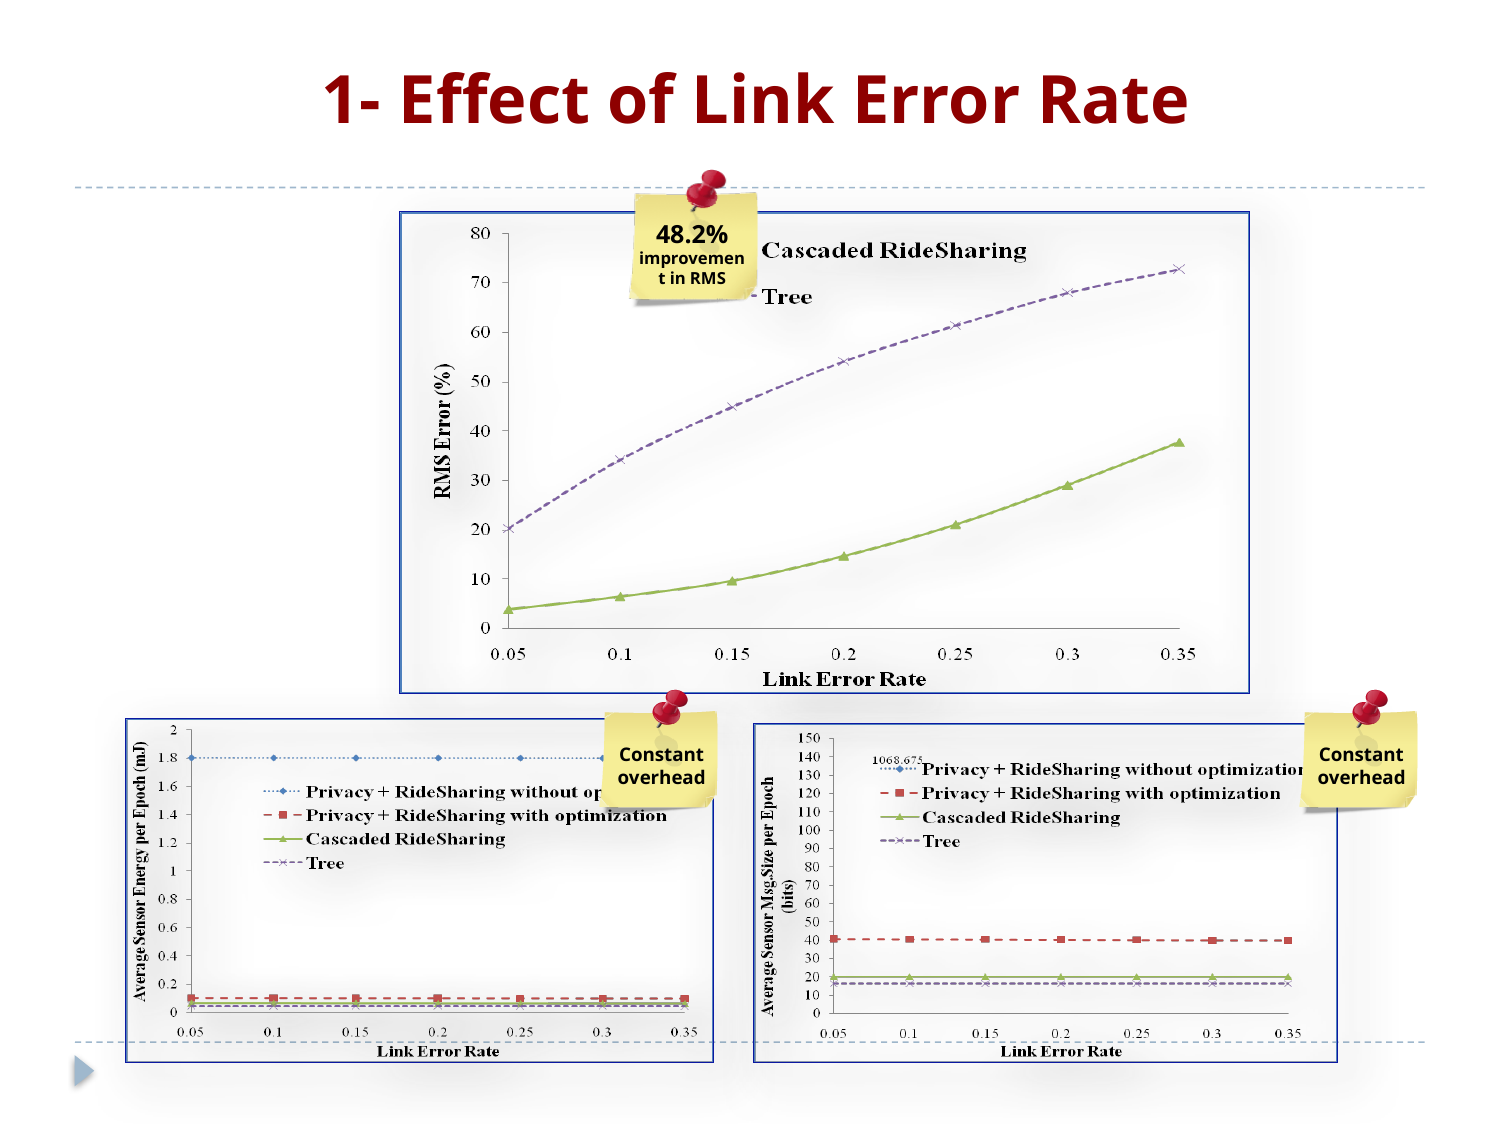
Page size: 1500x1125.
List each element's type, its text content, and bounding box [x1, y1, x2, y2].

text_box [587, 687, 738, 822]
picture [124, 718, 714, 1063]
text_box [614, 167, 780, 315]
picture [753, 723, 1338, 1063]
picture [399, 211, 1251, 695]
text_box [1287, 687, 1438, 822]
text_box 1- Effect of Link Error Rate [162, 49, 1350, 145]
